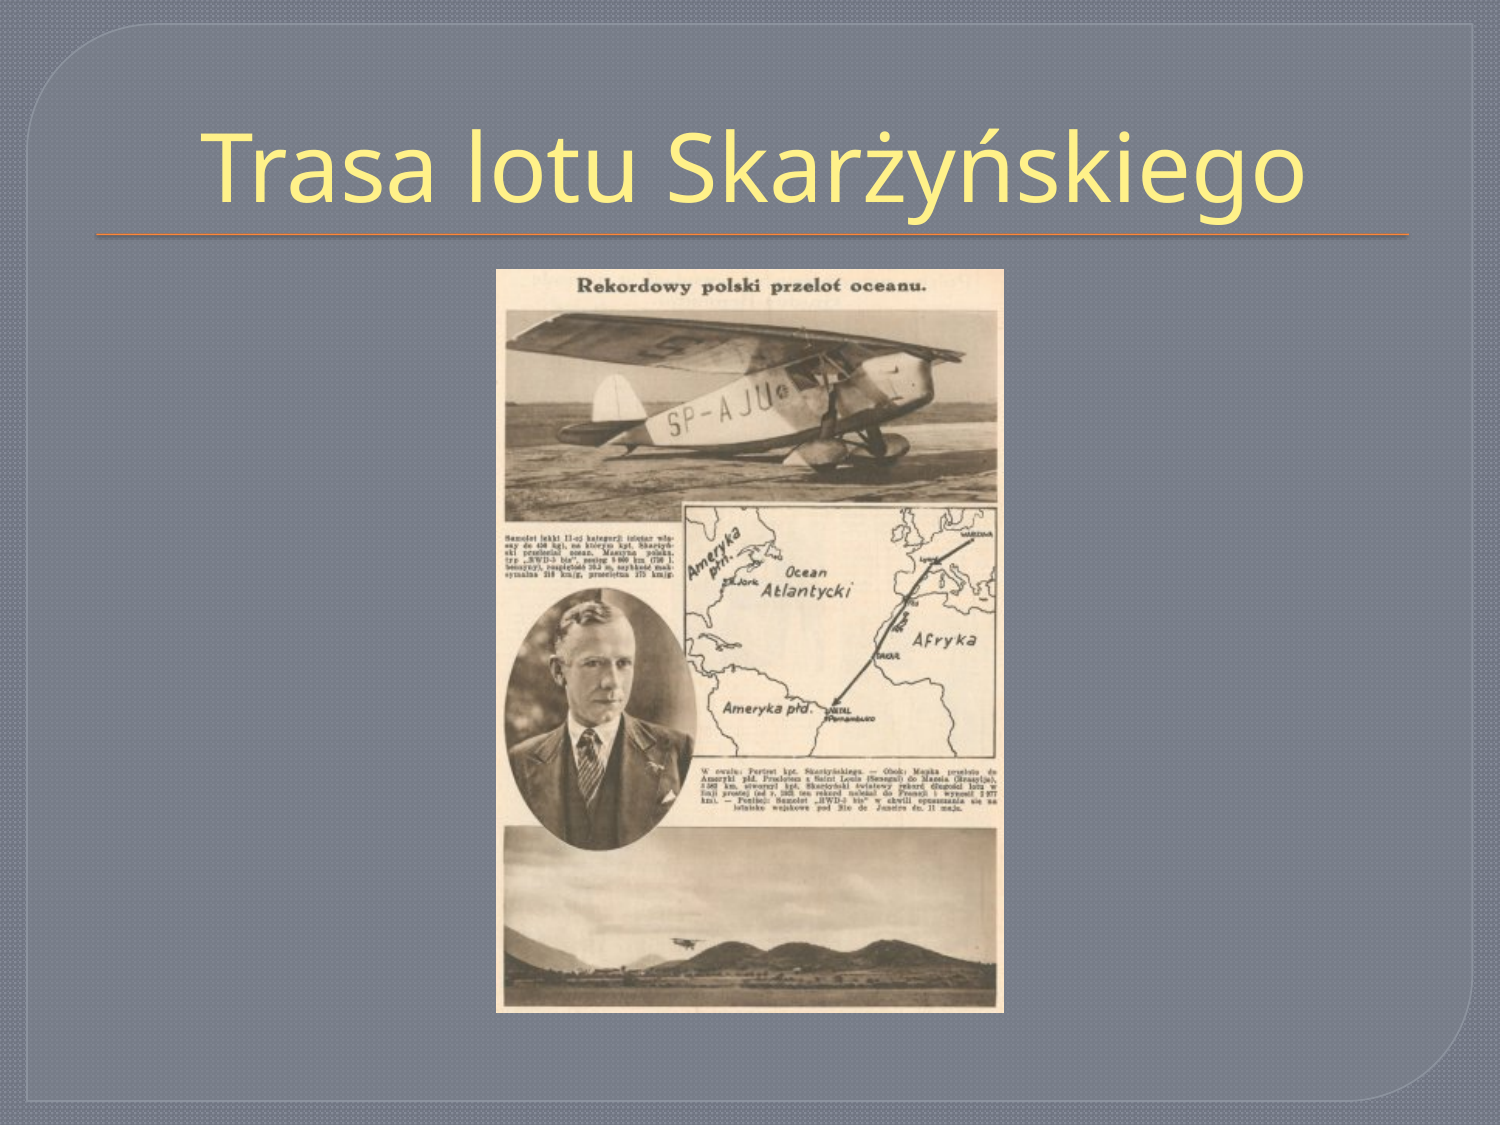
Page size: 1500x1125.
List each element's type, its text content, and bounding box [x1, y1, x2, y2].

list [496, 269, 1004, 1013]
title Trasa lotu Skarżyńskiego [75, 41, 1425, 230]
